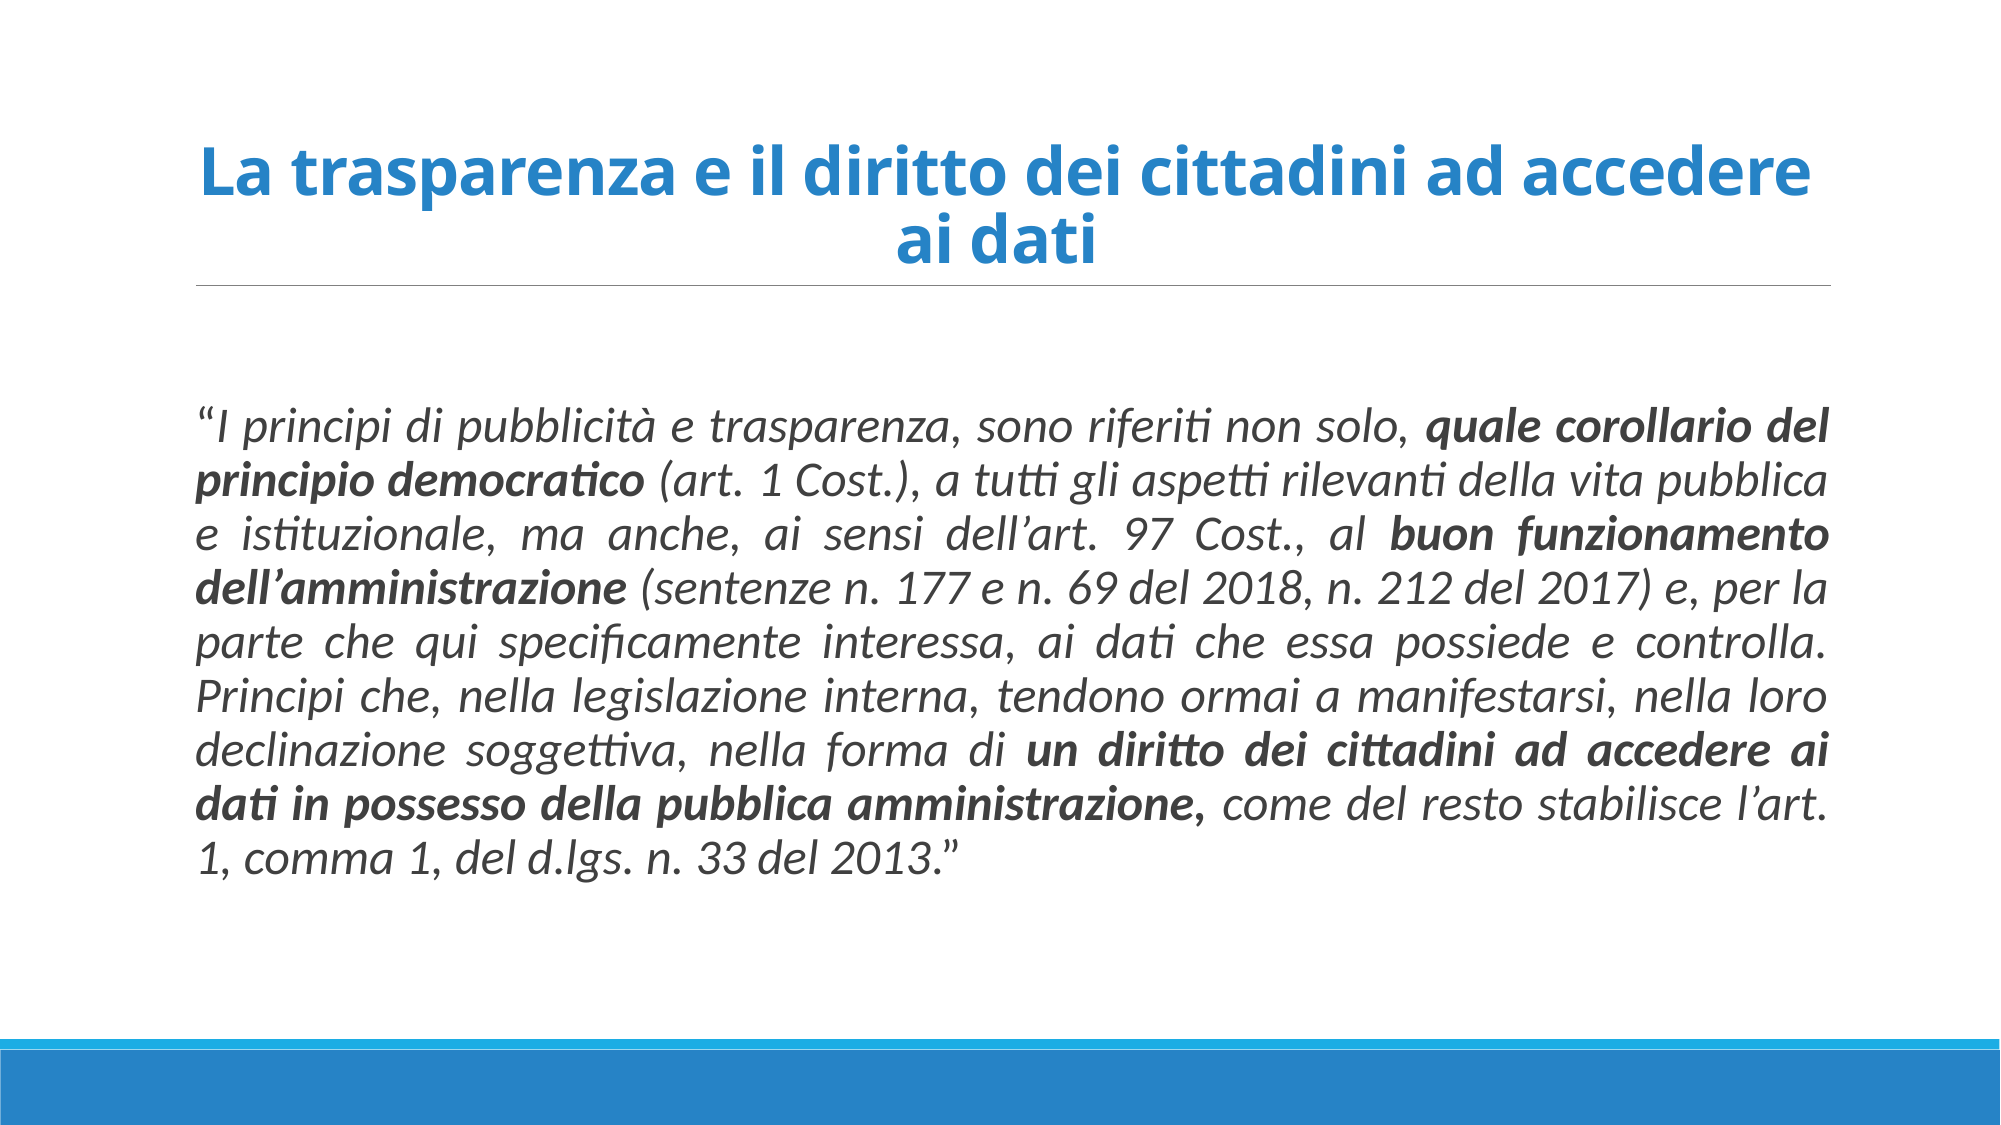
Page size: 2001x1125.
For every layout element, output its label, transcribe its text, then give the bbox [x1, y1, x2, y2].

list “I principi di pubblicità e trasparenza, sono riferiti non solo, quale corollario del principio democratico (art. 1 Cost.), a tutti gli aspetti rilevanti della vita pubblica e istituzionale, ma anche, ai sensi dell’art. 97 Cost., al buon funzionamento dell’amministrazione (sentenze n. 177 e n. 69 del 2018, n. 212 del 2017) e, per la parte che qui specificamente interessa, ai dati che essa possiede e controlla. Principi che, nella legislazione interna, tendono ormai a manifestarsi, nella loro declinazione soggettiva, nella forma di un diritto dei cittadini ad accedere ai dati in possesso della pubblica amministrazione, come del resto stabilisce l’art. 1, comma 1, del d.lgs. n. 33 del 2013.” [180, 302, 1830, 963]
title La trasparenza e il diritto dei cittadini ad accedere ai dati [180, 47, 1830, 285]
